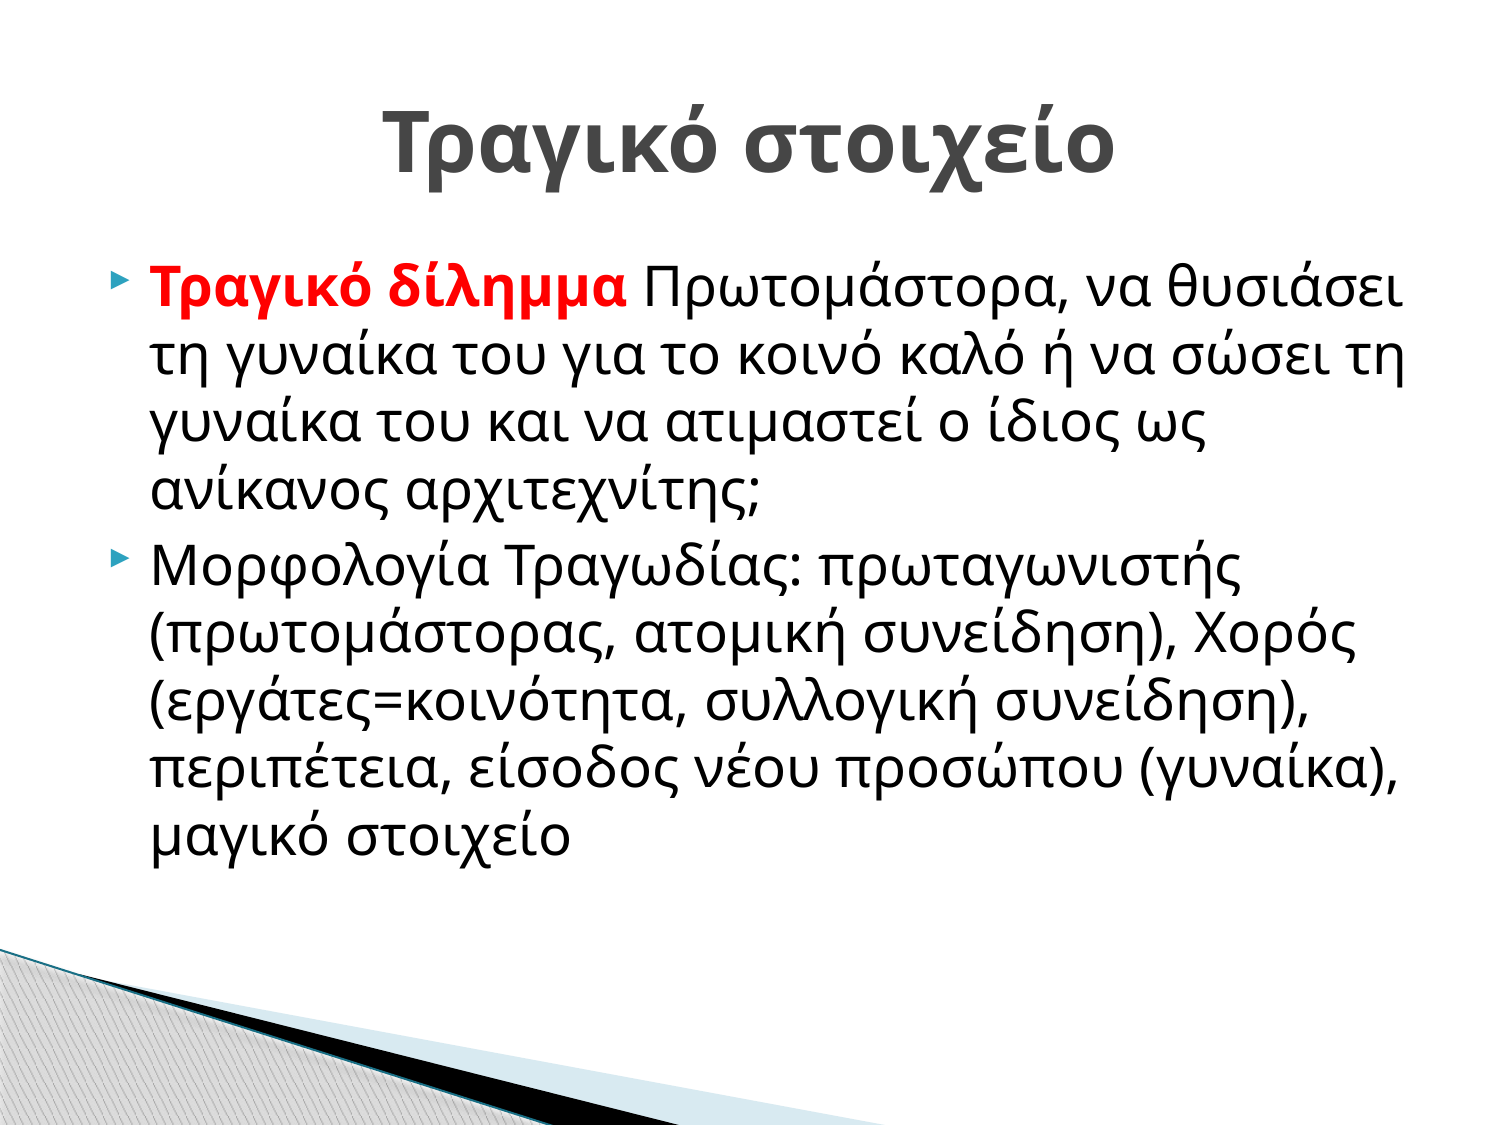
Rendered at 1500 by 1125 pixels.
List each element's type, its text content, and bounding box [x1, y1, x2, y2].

title Τραγικό στοιχείο [75, 45, 1425, 233]
list Τραγικό δίλημμα Πρωτομάστορα, να θυσιάσει τη γυναίκα του για το κοινό καλό ή να σώσει τη γυναίκα του και να ατιμαστεί ο ίδιος ως ανίκανος αρχιτεχνίτης; Μορφολογία Τραγωδίας: πρωταγωνιστής (πρωτομάστορας, ατομική συνείδηση), Χορός (εργάτες=κοινότητα, συλλογική συνείδηση), περιπέτεια, είσοδος νέου προσώπου (γυναίκα), μαγικό στοιχείο [75, 243, 1425, 986]
